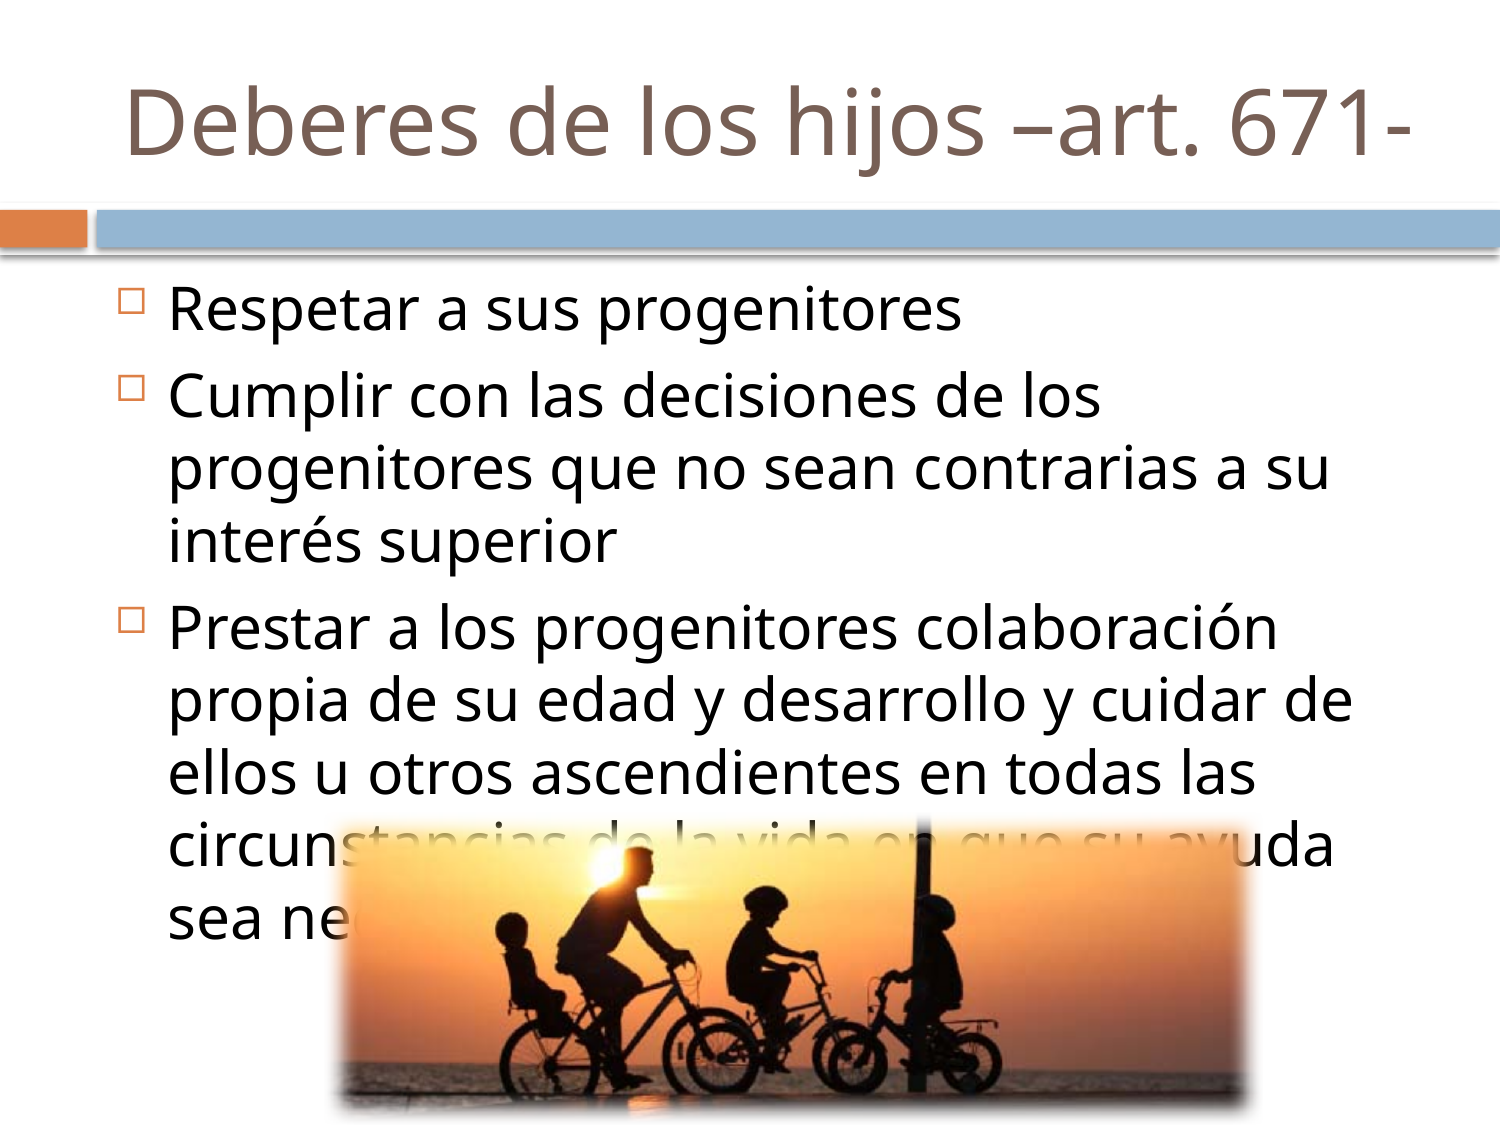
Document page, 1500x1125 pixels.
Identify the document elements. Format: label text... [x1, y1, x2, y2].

picture [324, 812, 1263, 1125]
list Respetar a sus progenitores Cumplir con las decisiones de los progenitores que no sean contrarias a su interés superior Prestar a los progenitores colaboración propia de su edad y desarrollo y cuidar de ellos u otros ascendientes en todas las circunstancias de la vida en que su ayuda sea necesaria [100, 262, 1439, 1001]
title Deberes de los hijos –art. 671- [100, 37, 1439, 201]
